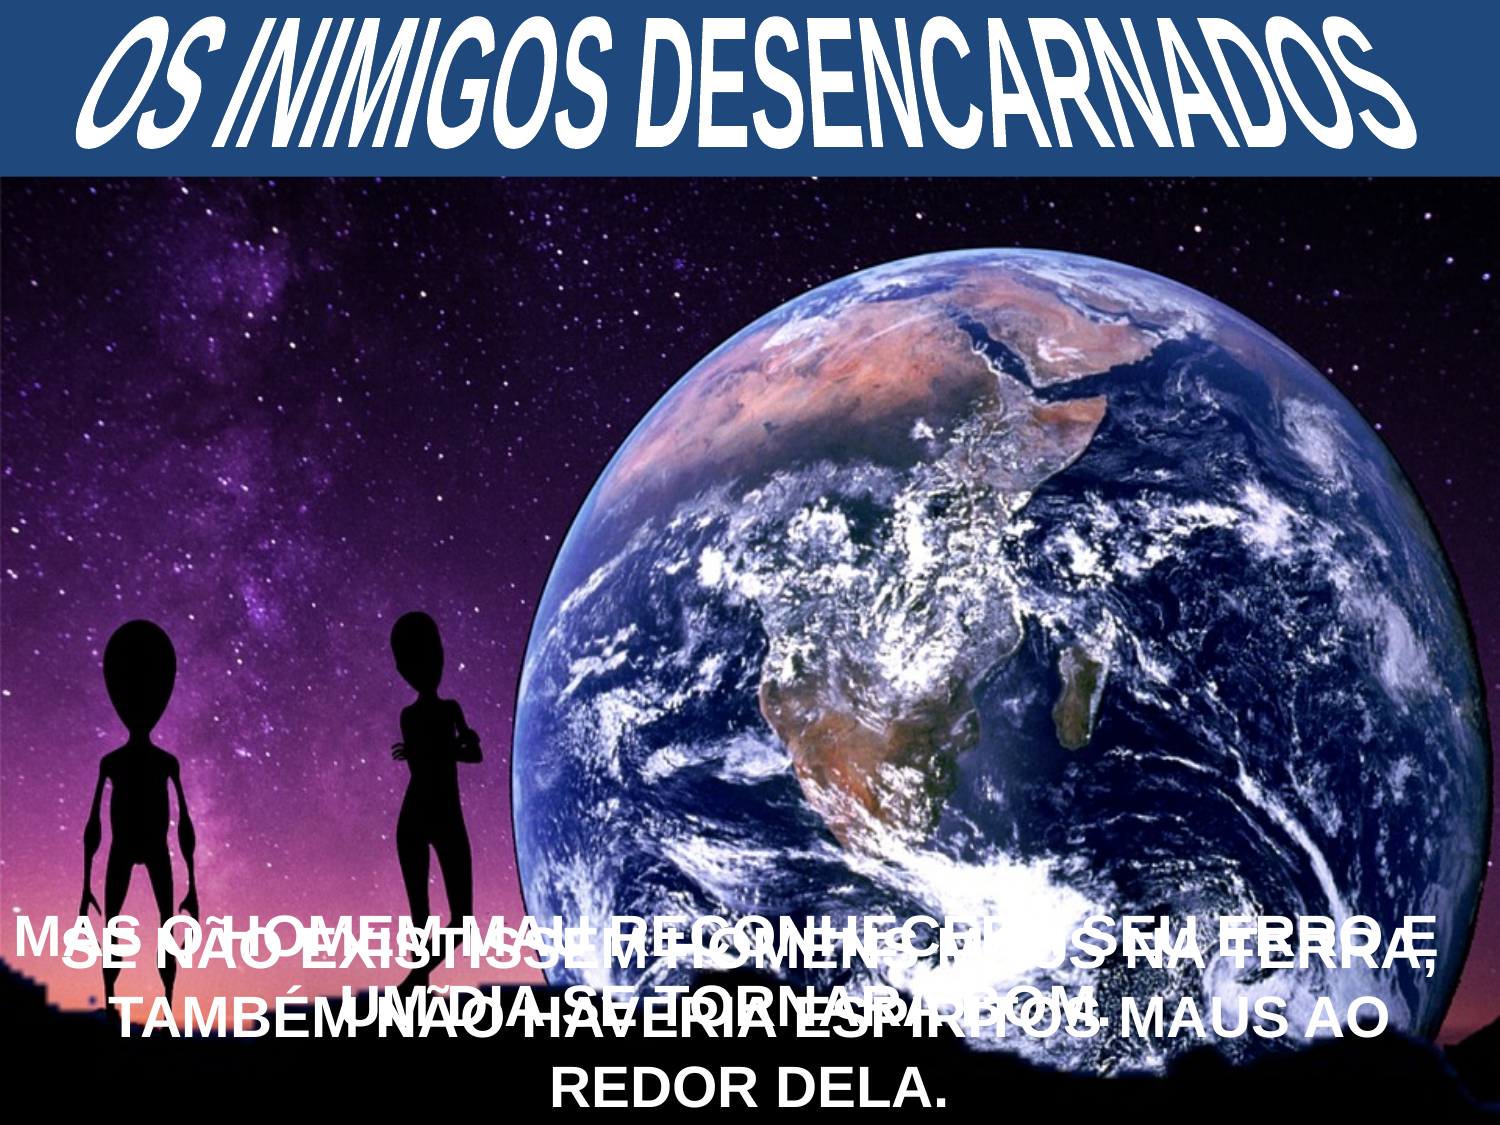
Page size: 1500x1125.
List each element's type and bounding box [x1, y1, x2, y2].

picture [0, 46, 1500, 1125]
text_box [0, 0, 1500, 46]
